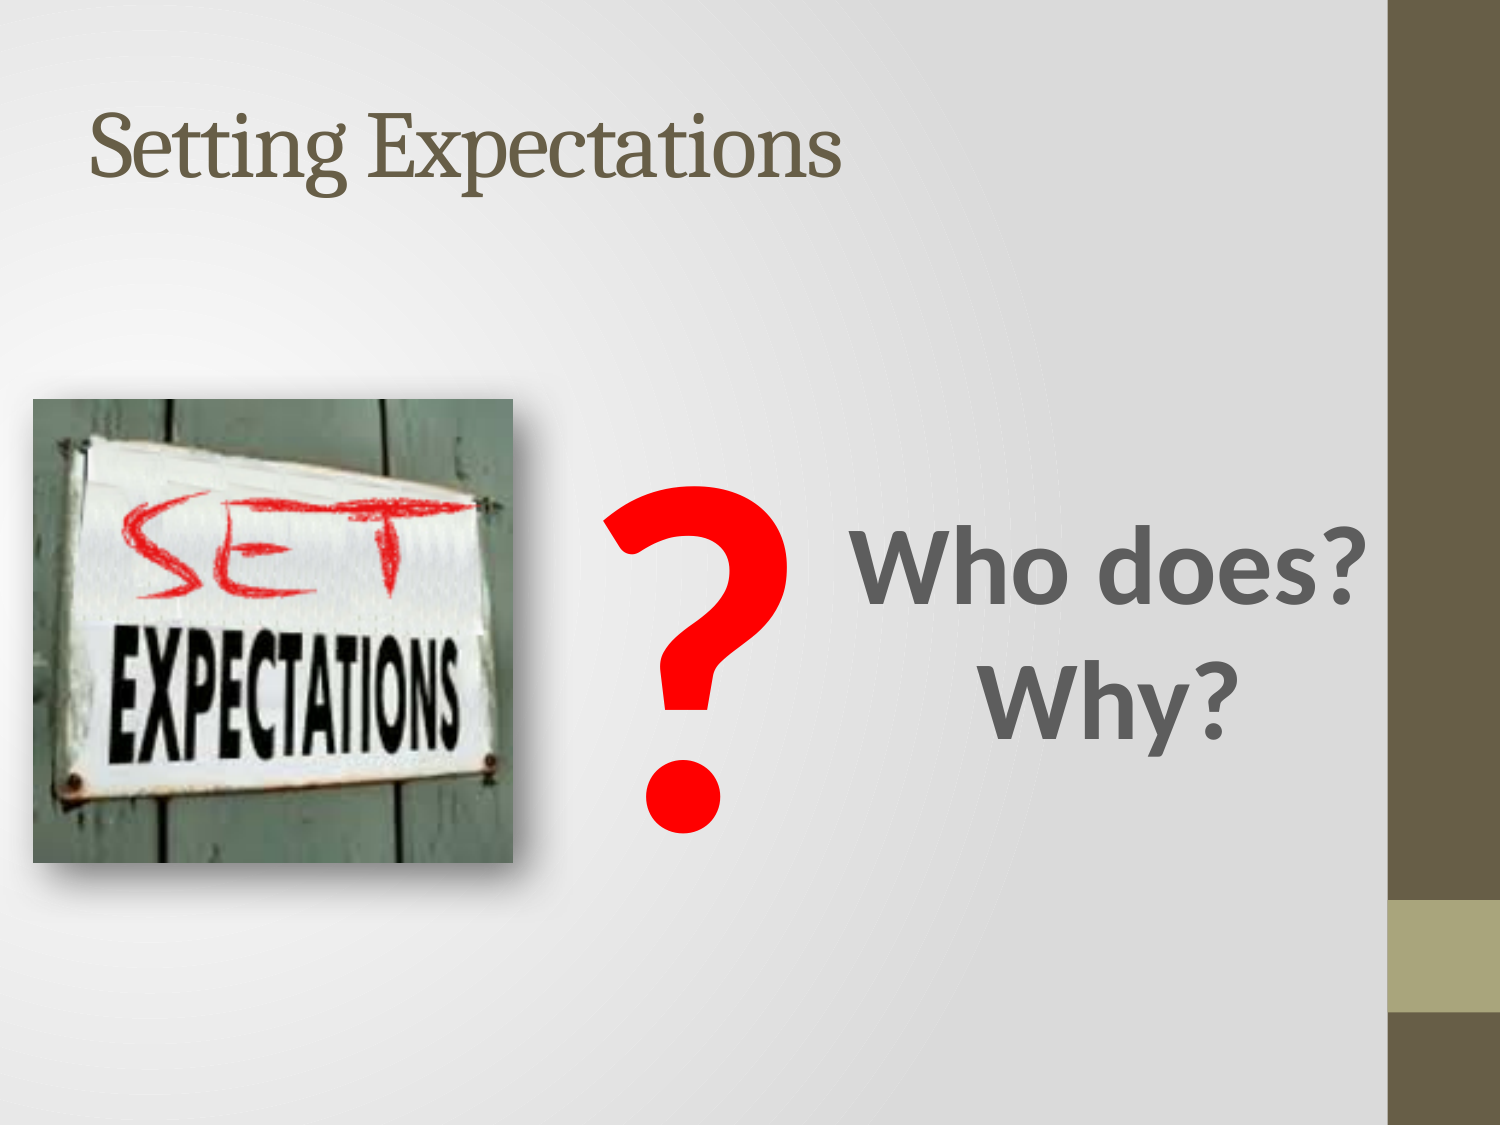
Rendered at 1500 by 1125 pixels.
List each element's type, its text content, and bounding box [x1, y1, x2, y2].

text_box Who does? Why? [833, 484, 1387, 770]
title Setting Expectations [75, 45, 1325, 233]
text_box ? [564, 324, 826, 938]
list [32, 399, 513, 863]
